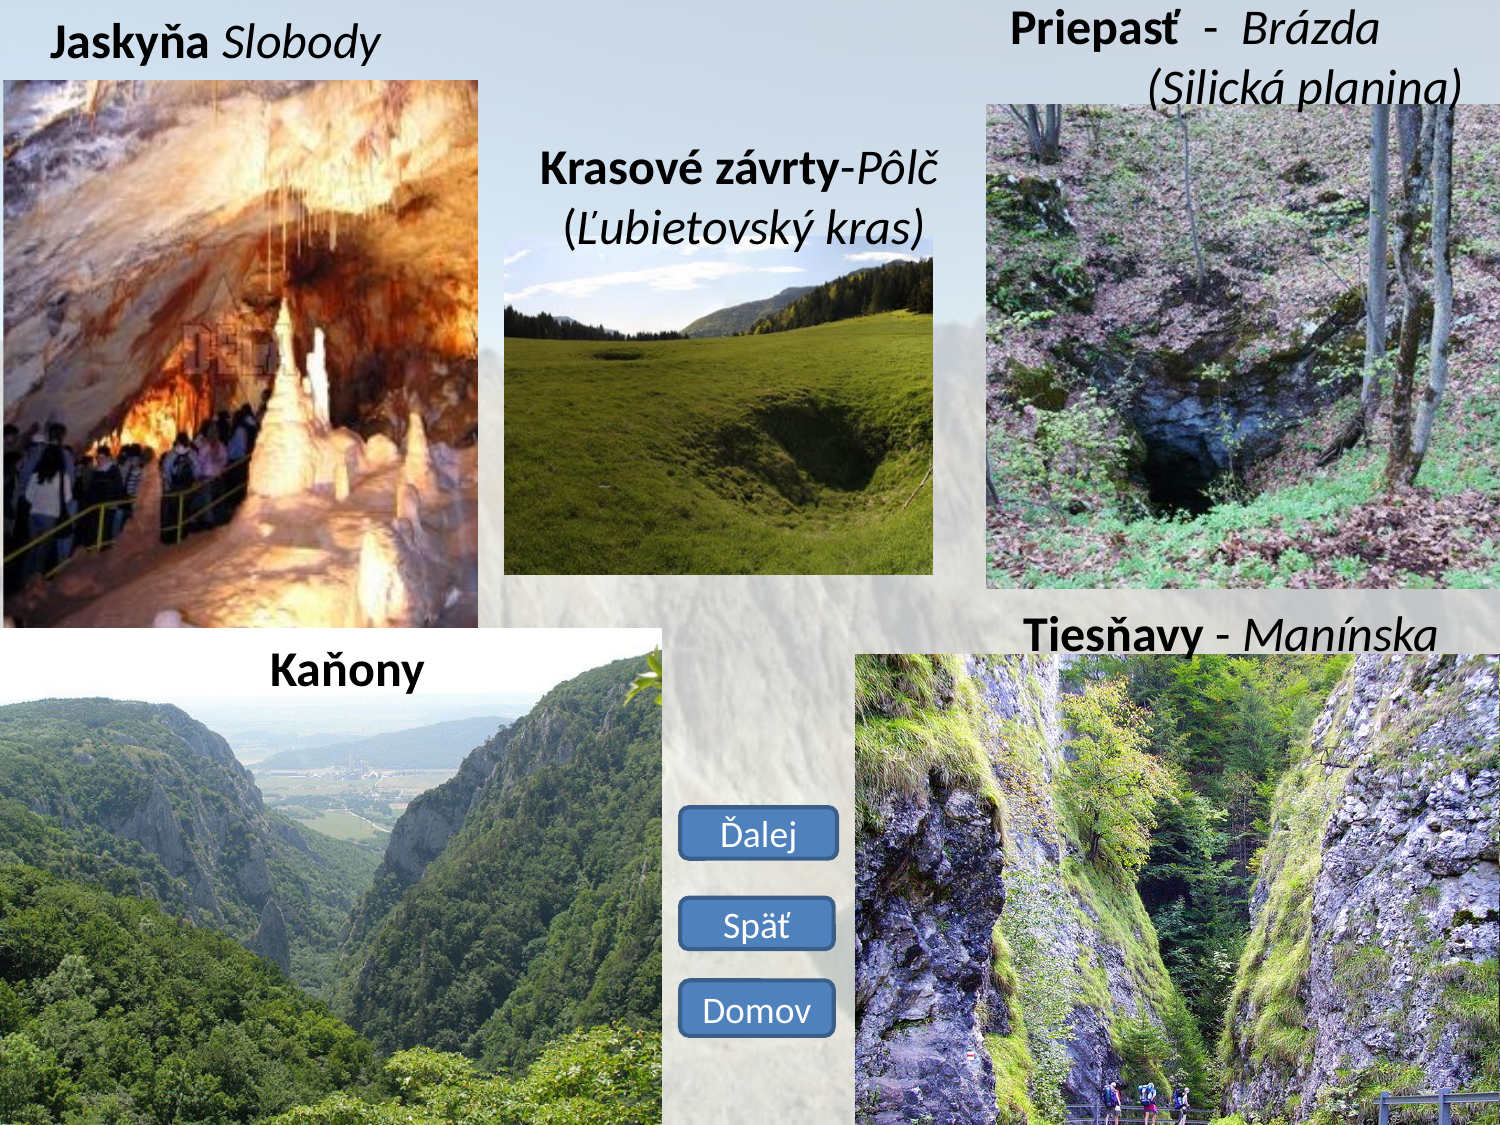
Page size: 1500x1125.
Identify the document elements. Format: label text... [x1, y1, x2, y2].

picture [854, 654, 1500, 1125]
text_box Späť [678, 895, 836, 952]
text_box Domov [677, 978, 836, 1038]
text_box Jaskyňa Slobody [35, 1, 478, 76]
picture [0, 80, 934, 1125]
text_box Ďalej [678, 805, 840, 861]
picture [985, 104, 1500, 590]
text_box Priepasť - Brázda (Silická planina) [972, 0, 1481, 122]
text_box Tiesňavy - Manínska [1008, 597, 1455, 653]
text_box Krasové závrty-Pôlč (Ľubietovský kras) [525, 127, 980, 323]
